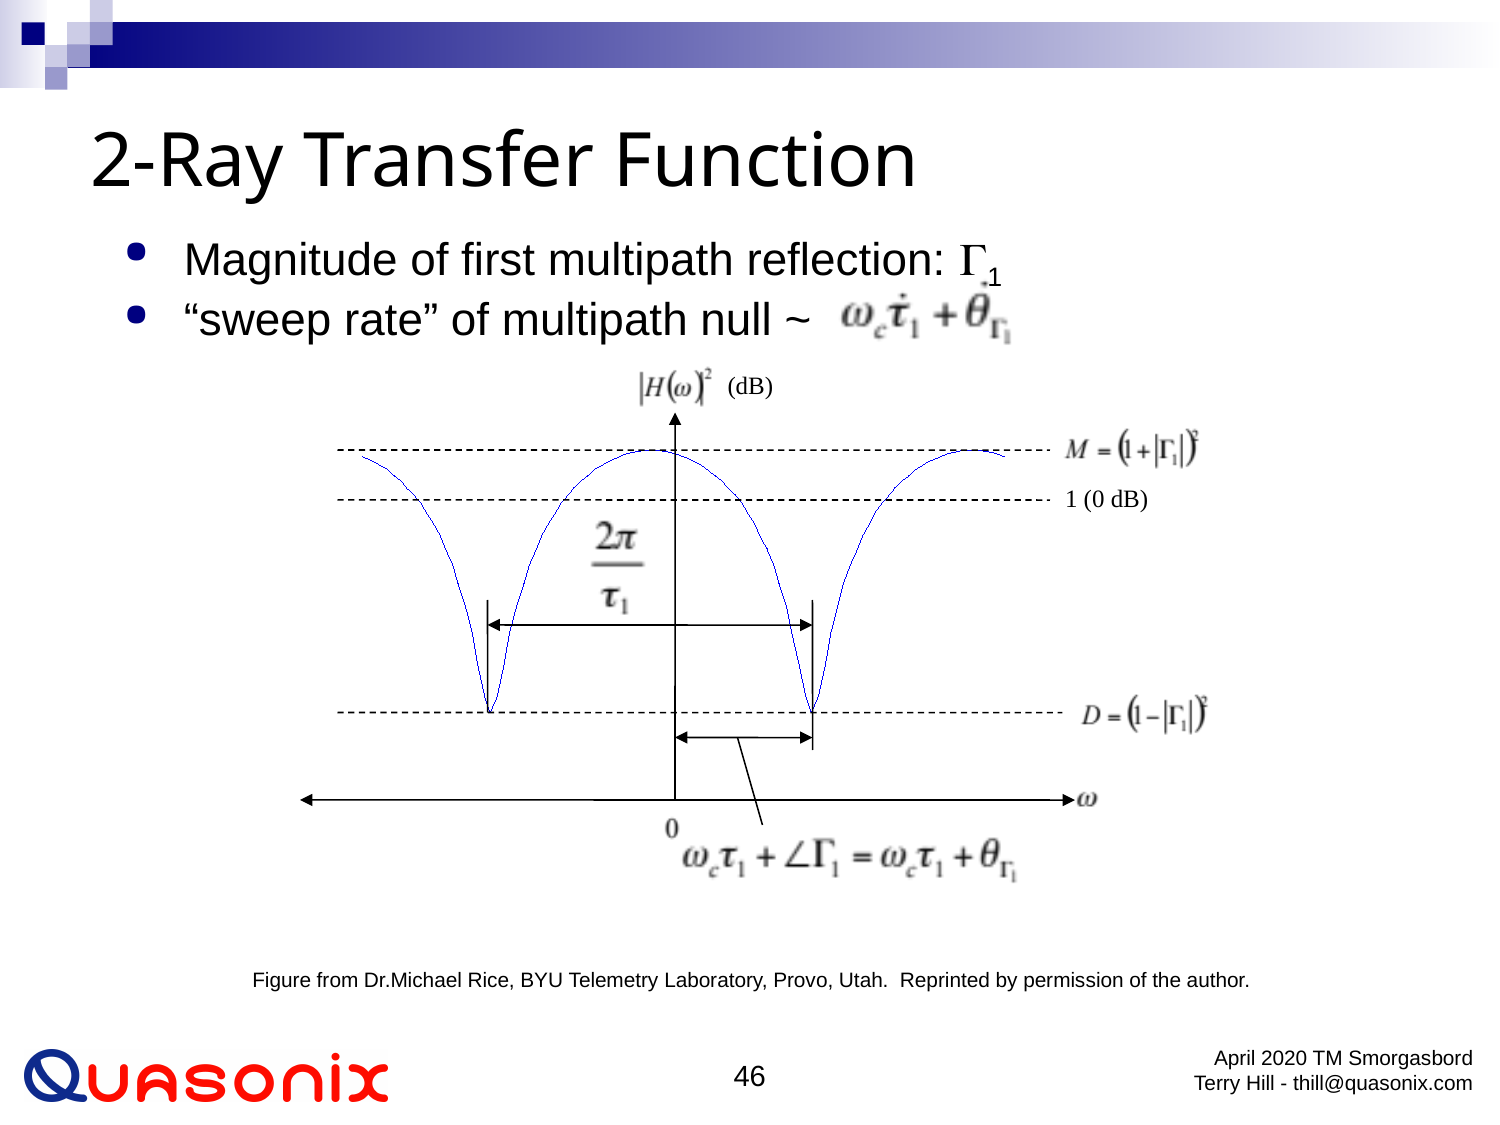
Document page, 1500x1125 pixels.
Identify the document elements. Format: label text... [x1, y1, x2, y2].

text_box [790, 626, 812, 712]
title 2-Ray Transfer Function [75, 62, 1425, 250]
text_box [362, 450, 674, 704]
text_box [487, 618, 585, 632]
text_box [1077, 690, 1210, 737]
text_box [637, 362, 717, 409]
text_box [837, 274, 1020, 351]
text_box (dB) [718, 362, 789, 408]
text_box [1074, 787, 1100, 811]
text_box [587, 512, 651, 620]
text_box [488, 626, 512, 713]
text_box Figure from Dr.Michael Rice, BYU Telemetry Laboratory, Provo, Utah. Reprinted by permission of the author. [237, 959, 1288, 1000]
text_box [1062, 424, 1201, 471]
text_box [668, 418, 682, 800]
text_box [676, 618, 813, 632]
text_box [738, 731, 813, 744]
text_box 1 (0 dB) [1050, 474, 1164, 520]
text_box [676, 450, 1005, 709]
text_box [300, 793, 755, 807]
text_box [756, 793, 1069, 807]
picture [24, 1049, 388, 1102]
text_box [679, 826, 1025, 886]
text_box [676, 731, 737, 744]
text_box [662, 812, 684, 842]
list Magnitude of first multipath reflection: G1 “sweep rate” of multipath null ~ [112, 222, 1388, 341]
